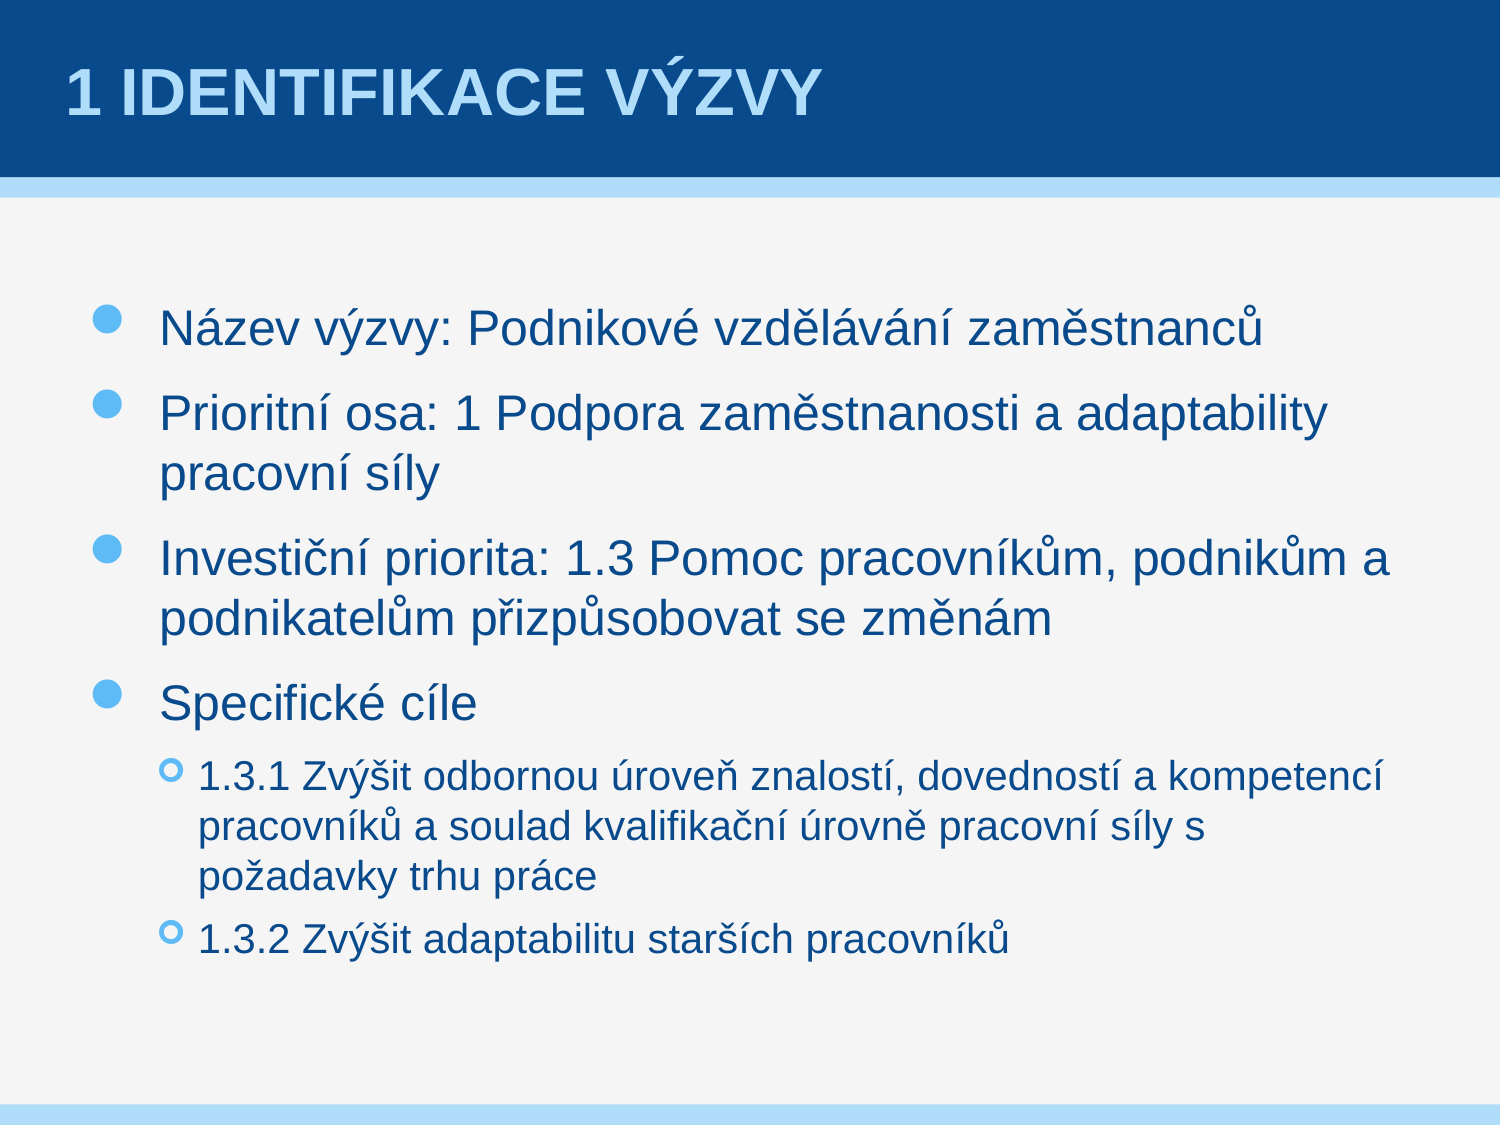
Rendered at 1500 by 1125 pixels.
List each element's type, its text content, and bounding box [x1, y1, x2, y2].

list Název výzvy: Podnikové vzdělávání zaměstnanců Prioritní osa: 1 Podpora zaměstnanosti a adaptability pracovní síly Investiční priorita: 1.3 Pomoc pracovníkům, podnikům a podnikatelům přizpůsobovat se změnám Specifické cíle 1.3.1 Zvýšit odbornou úroveň znalostí, dovedností a kompetencí pracovníků a soulad kvalifikační úrovně pracovní síly s požadavky trhu práce 1.3.2 Zvýšit adaptabilitu starších pracovníků [88, 295, 1412, 1004]
title 1 Identifikace výzvy [59, 0, 1441, 178]
